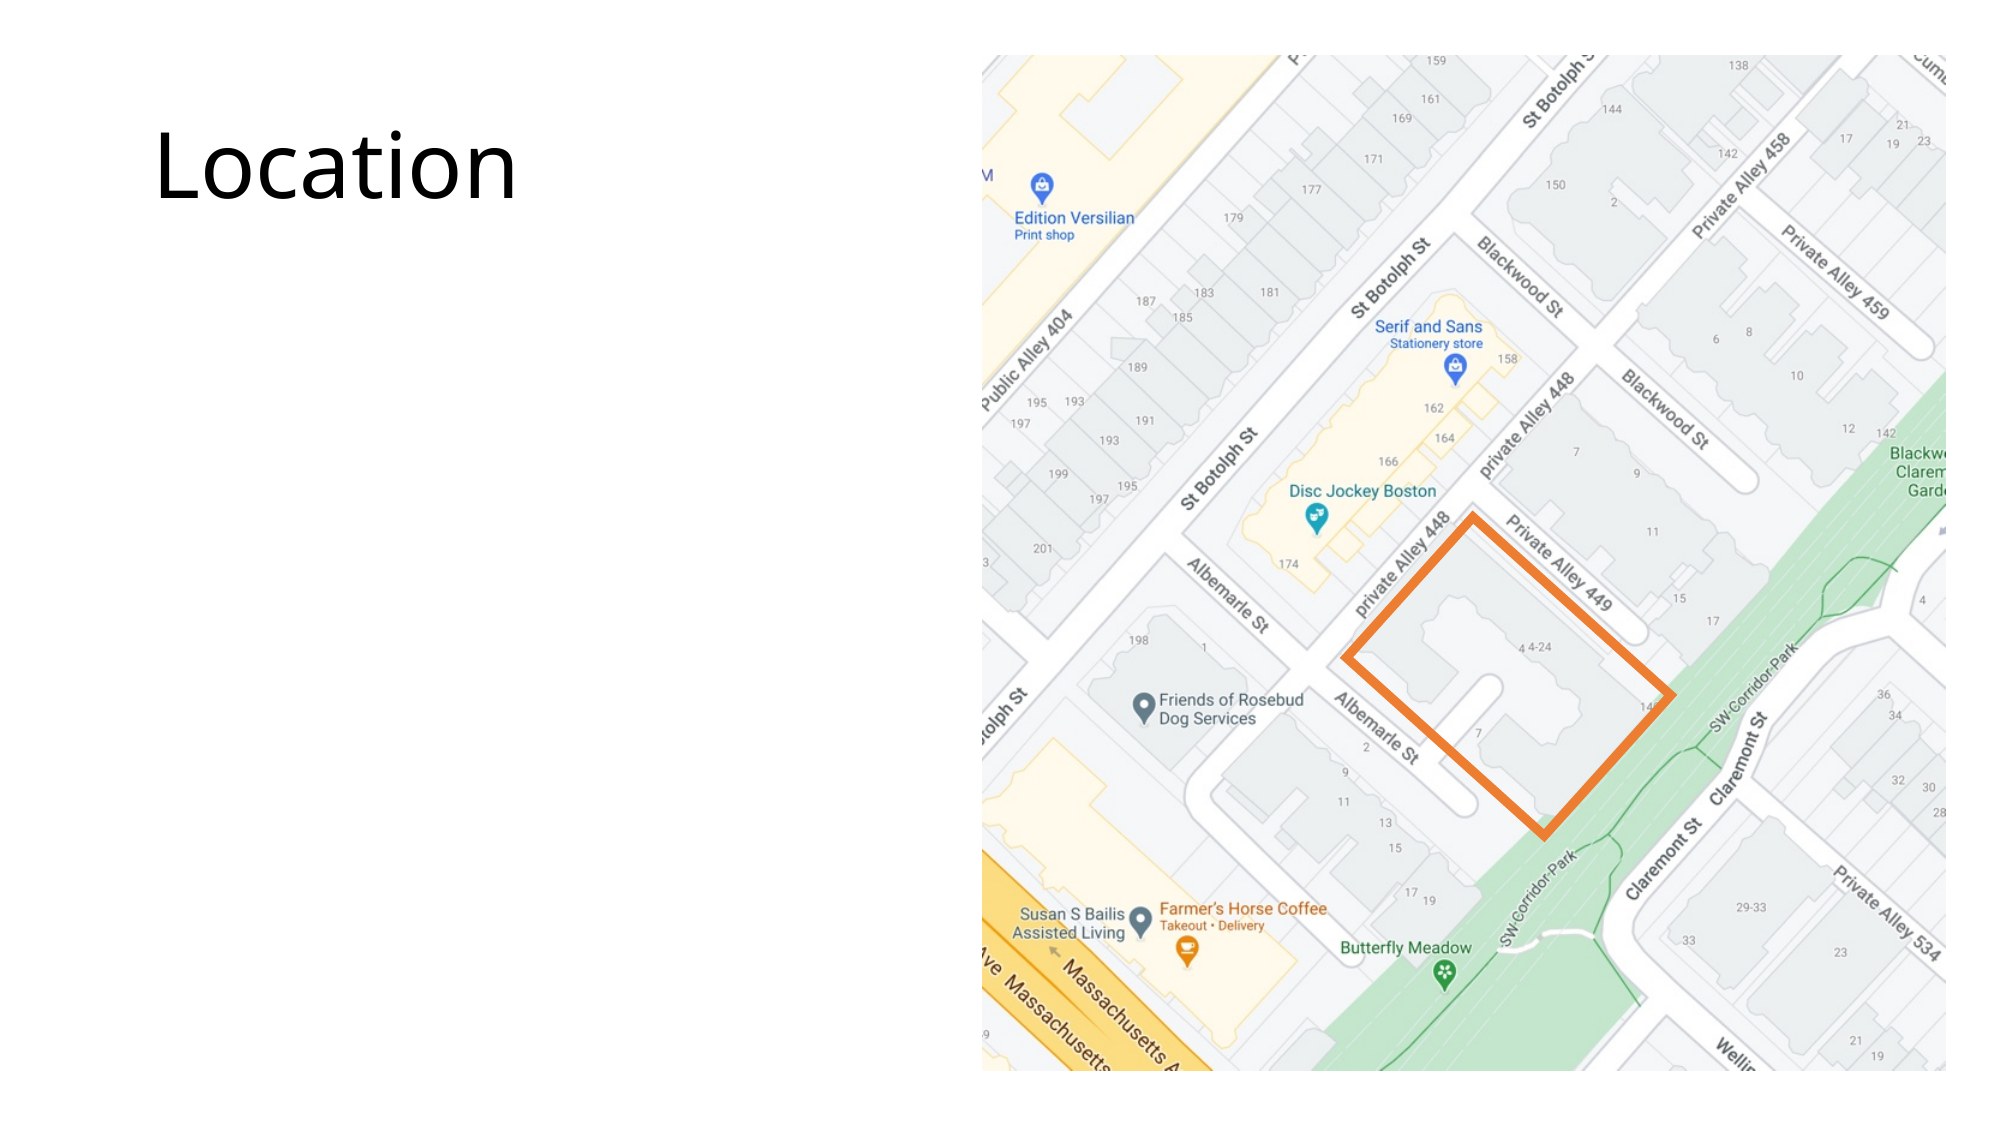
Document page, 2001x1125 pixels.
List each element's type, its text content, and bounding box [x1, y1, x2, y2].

title Location [137, 59, 982, 278]
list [982, 55, 1946, 1071]
